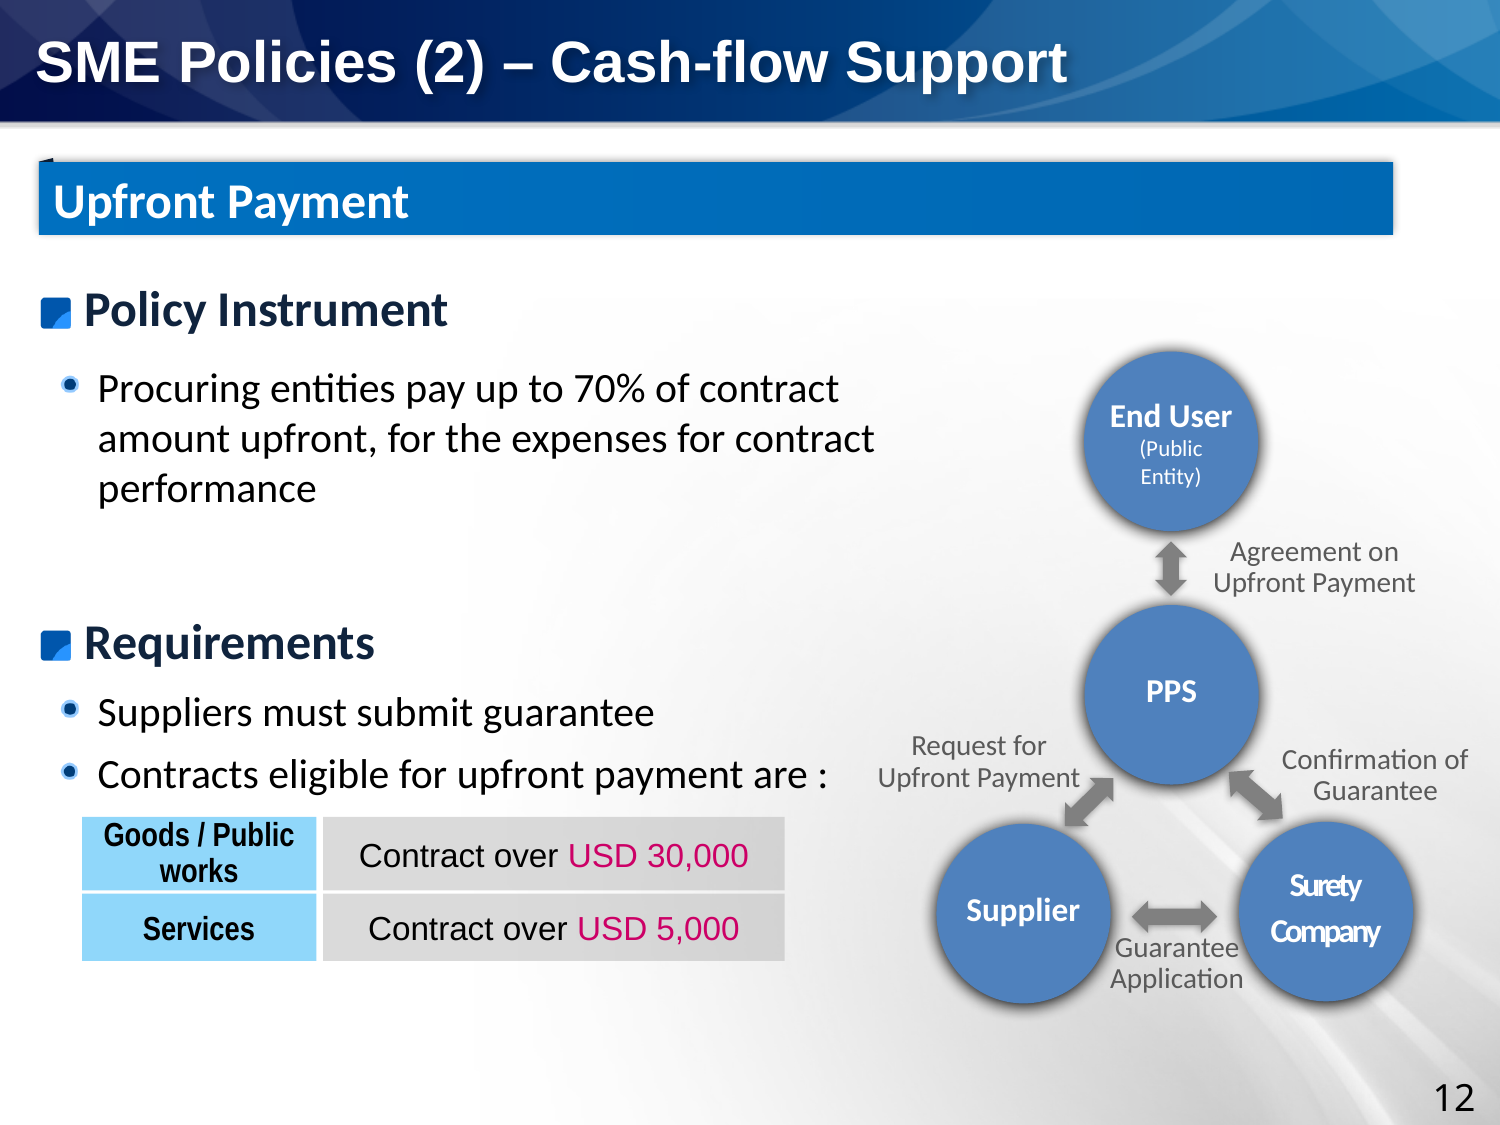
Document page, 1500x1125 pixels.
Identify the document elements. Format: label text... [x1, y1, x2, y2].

text_box Suppliers must submit guarantee [97, 684, 850, 735]
text_box Services [82, 893, 317, 961]
text_box Contract over USD 5,000 [323, 893, 785, 961]
text_box Goods / Public works [82, 816, 317, 891]
text_box Contracts eligible for upfront payment are : [97, 746, 850, 797]
text_box Procuring entities pay up to 70% of contract amount upfront, for the expenses for contract performance [97, 360, 850, 511]
text_box SME Policies (2) – Cash-flow Support [21, 17, 1407, 102]
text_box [855, 351, 1491, 1009]
text_box 12 [1417, 1066, 1500, 1125]
picture [0, 0, 1500, 1125]
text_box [37, 156, 1394, 235]
text_box Requirements [70, 602, 833, 677]
text_box Contract over USD 30,000 [323, 816, 785, 891]
text_box Policy Instrument [70, 269, 704, 345]
